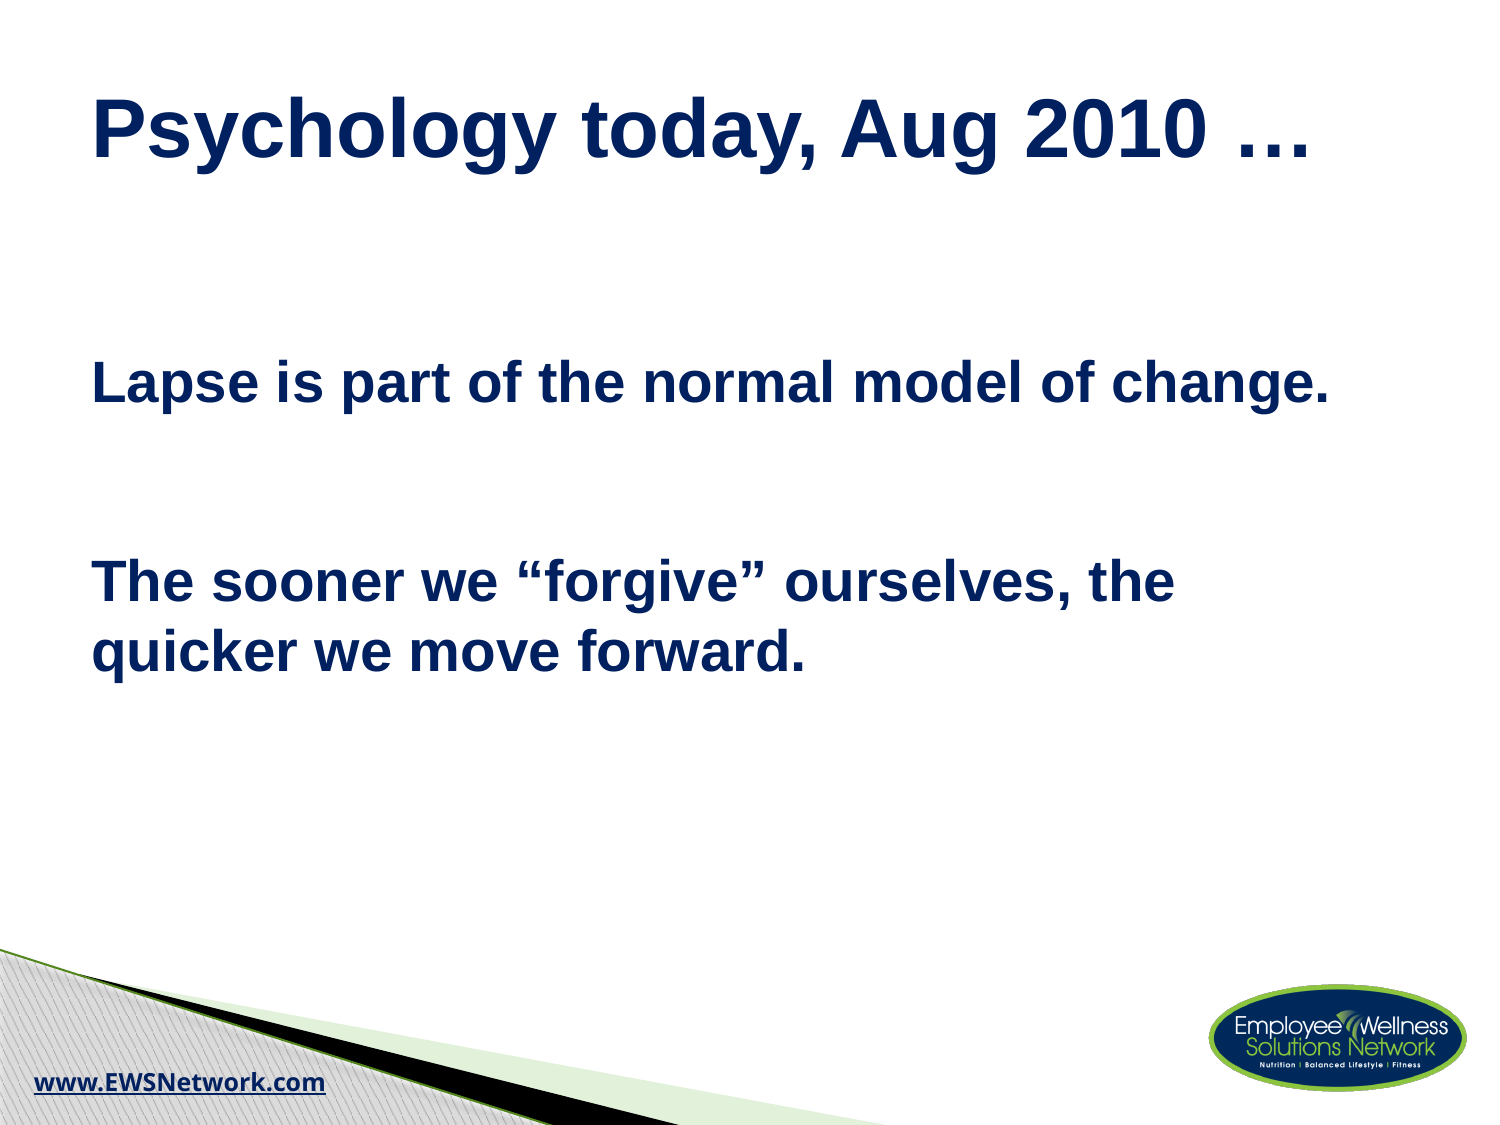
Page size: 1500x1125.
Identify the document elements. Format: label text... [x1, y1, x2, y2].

text_box www.EWSNetwork.com [0, 1058, 361, 1104]
picture [1198, 956, 1477, 1125]
text_box Psychology today, Aug 2010 … Lapse is part of the normal model of change. The sooner we “forgive” ourselves, the quicker we move forward. [76, 66, 1365, 691]
